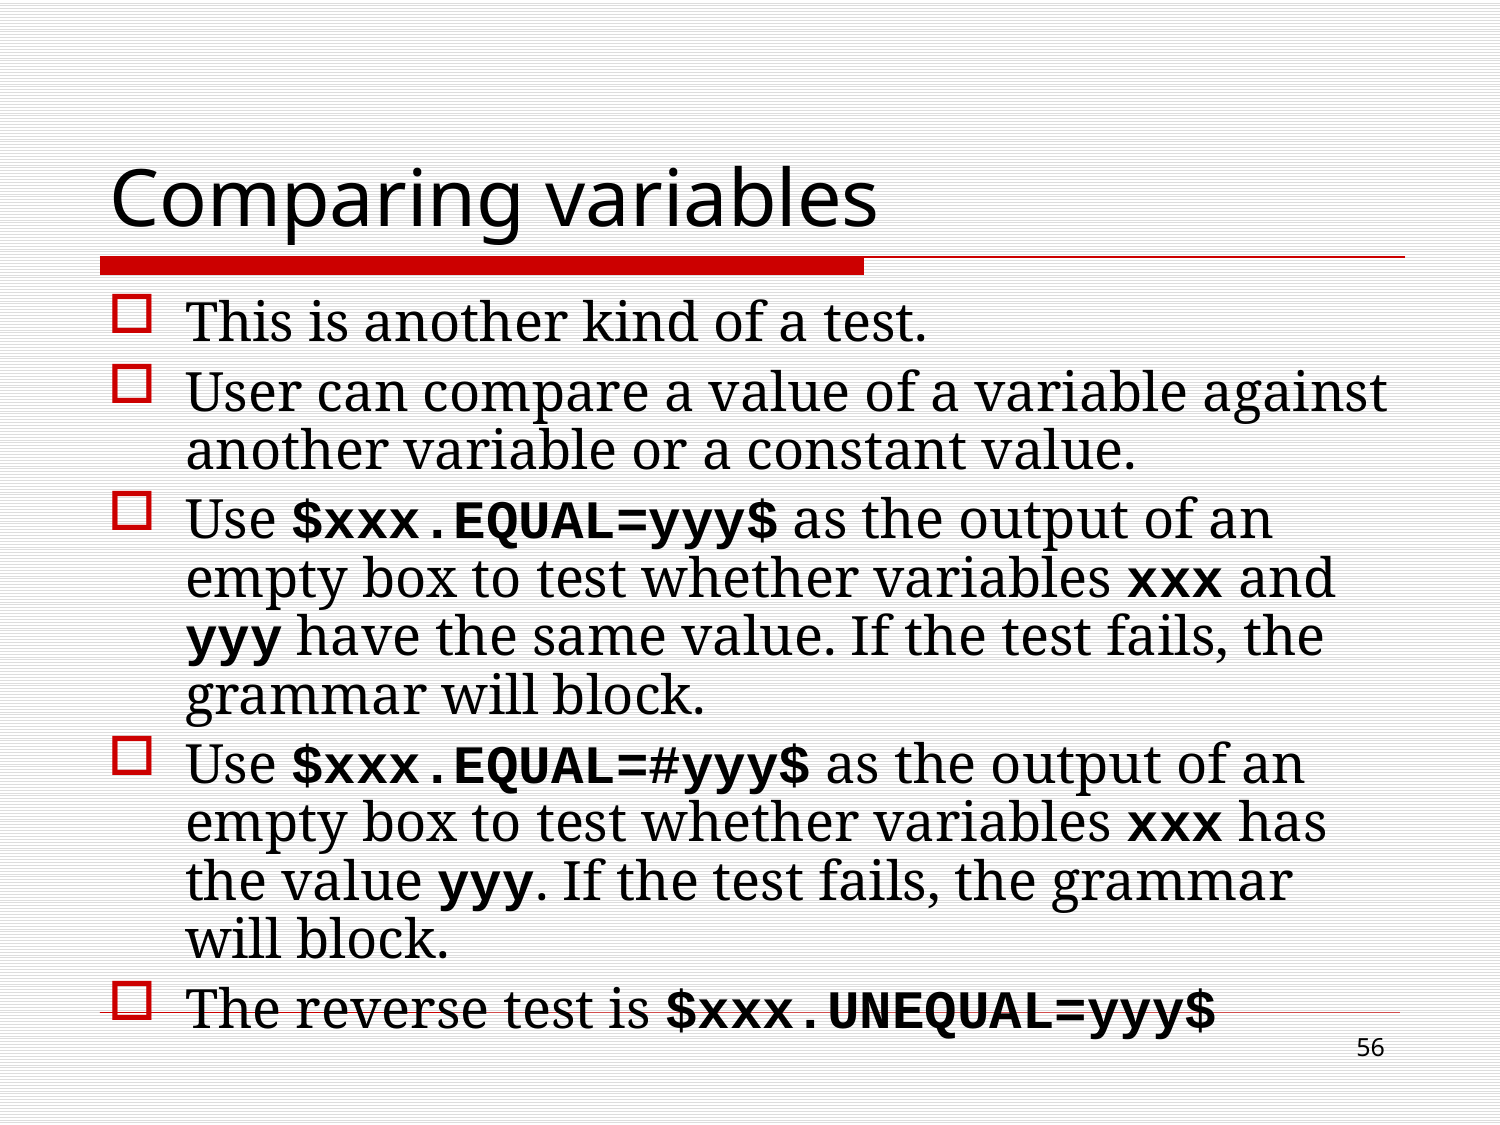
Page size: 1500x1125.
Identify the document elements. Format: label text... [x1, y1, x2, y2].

title Comparing variables [94, 50, 1407, 250]
list This is another kind of a test. User can compare a value of a variable against another variable or a constant value. Use $xxx.EQUAL=yyy$ as the output of an empty box to test whether variables xxx and yyy have the same value. If the test fails, the grammar will block. Use $xxx.EQUAL=#yyy$ as the output of an empty box to test whether variables xxx has the value yyy. If the test fails, the grammar will block. The reverse test is $xxx.UNEQUAL=yyy$ [92, 287, 1406, 988]
slide_number 56 [1074, 1024, 1400, 1103]
